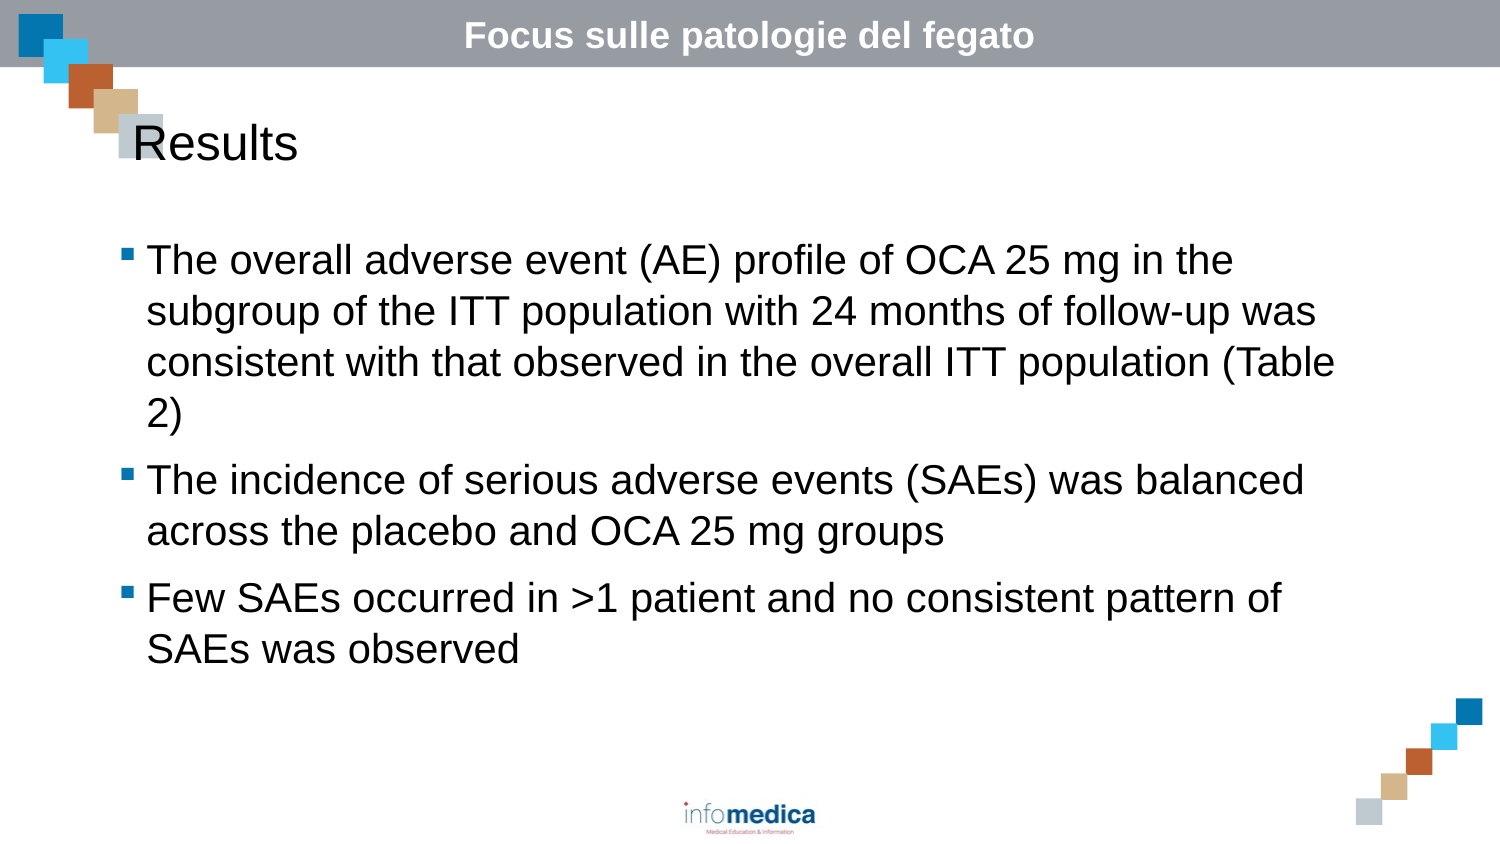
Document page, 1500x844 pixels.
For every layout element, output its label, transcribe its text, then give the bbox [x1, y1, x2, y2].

picture [680, 798, 820, 839]
list The overall adverse event (AE) profile of OCA 25 mg in the subgroup of the ITT population with 24 months of follow-up was consistent with that observed in the overall ITT population (Table 2) The incidence of serious adverse events (SAEs) was balanced across the placebo and OCA 25 mg groups Few SAEs occurred in >1 patient and no consistent pattern of SAEs was observed [103, 224, 1397, 760]
title Results [103, 83, 1397, 208]
